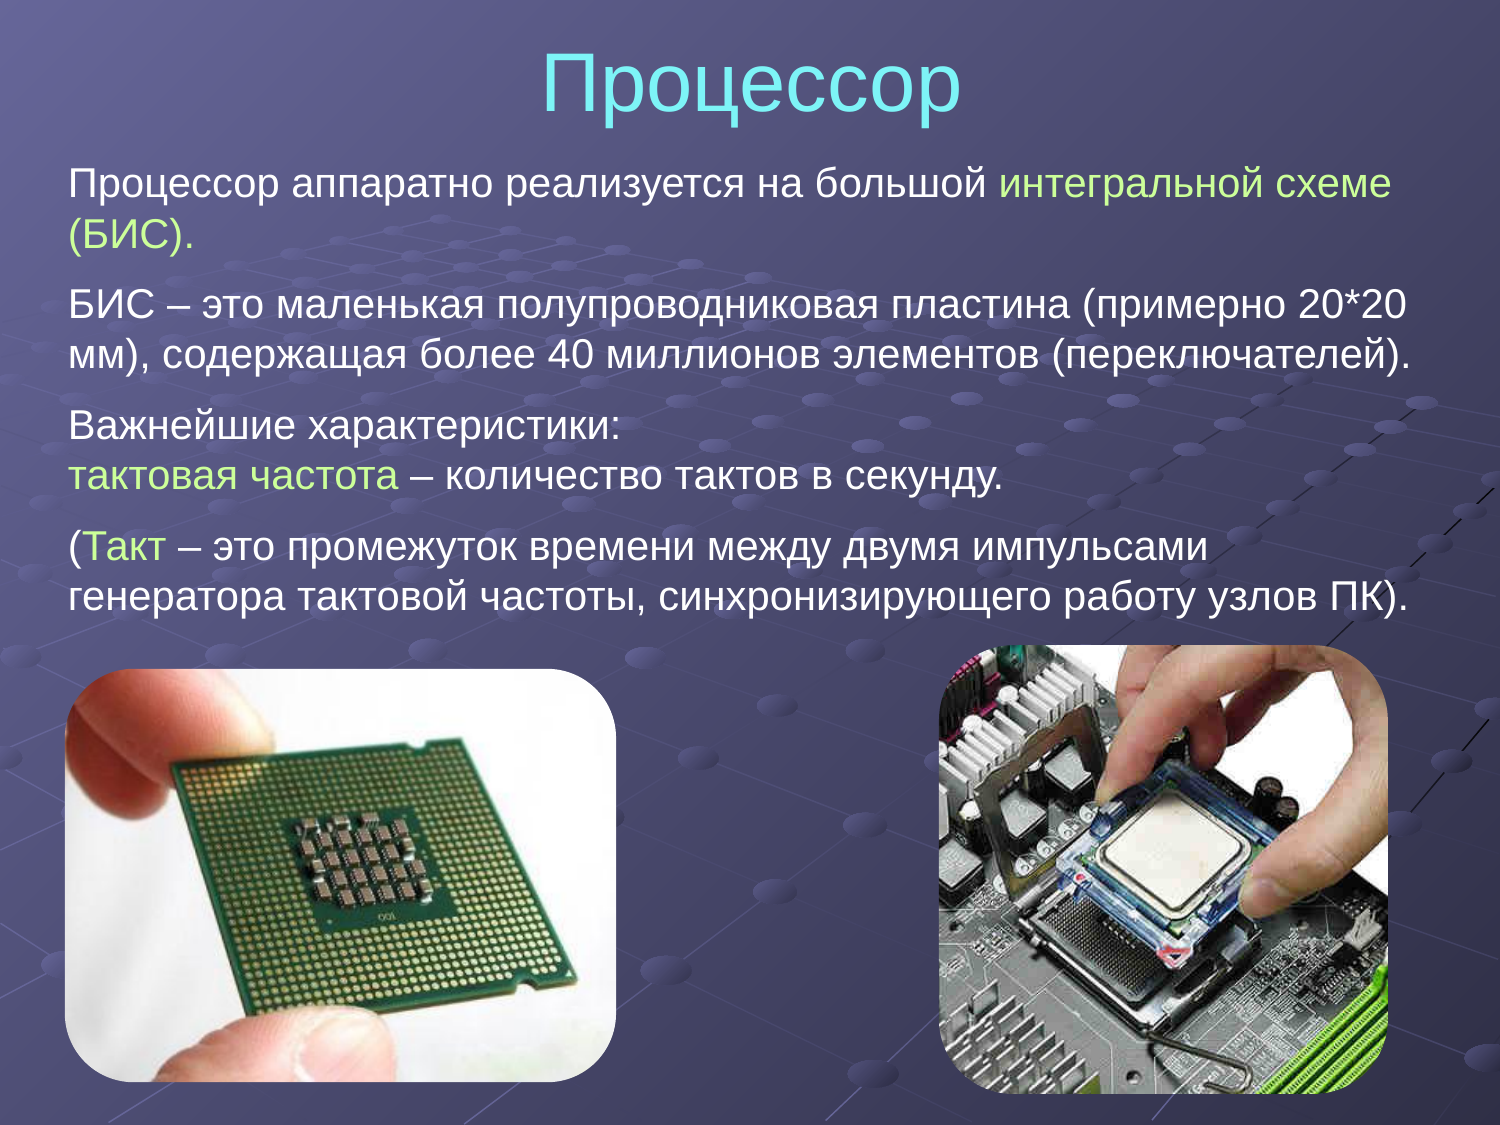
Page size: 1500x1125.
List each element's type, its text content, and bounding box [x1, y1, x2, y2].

text_box Процессор аппаратно реализуется на большой интегральной схеме (БИС). БИС – это маленькая полупроводниковая пластина (примерно 20*20 мм), содержащая более 40 миллионов элементов (переключателей). Важнейшие характеристики: тактовая частота – количество тактов в секунду. (Такт – это промежуток времени между двумя импульсами генератора тактовой частоты, синхронизирующего работу узлов ПК). [53, 148, 1436, 627]
picture [64, 668, 617, 1083]
title Процессор [76, 18, 1428, 138]
picture [938, 644, 1389, 1095]
